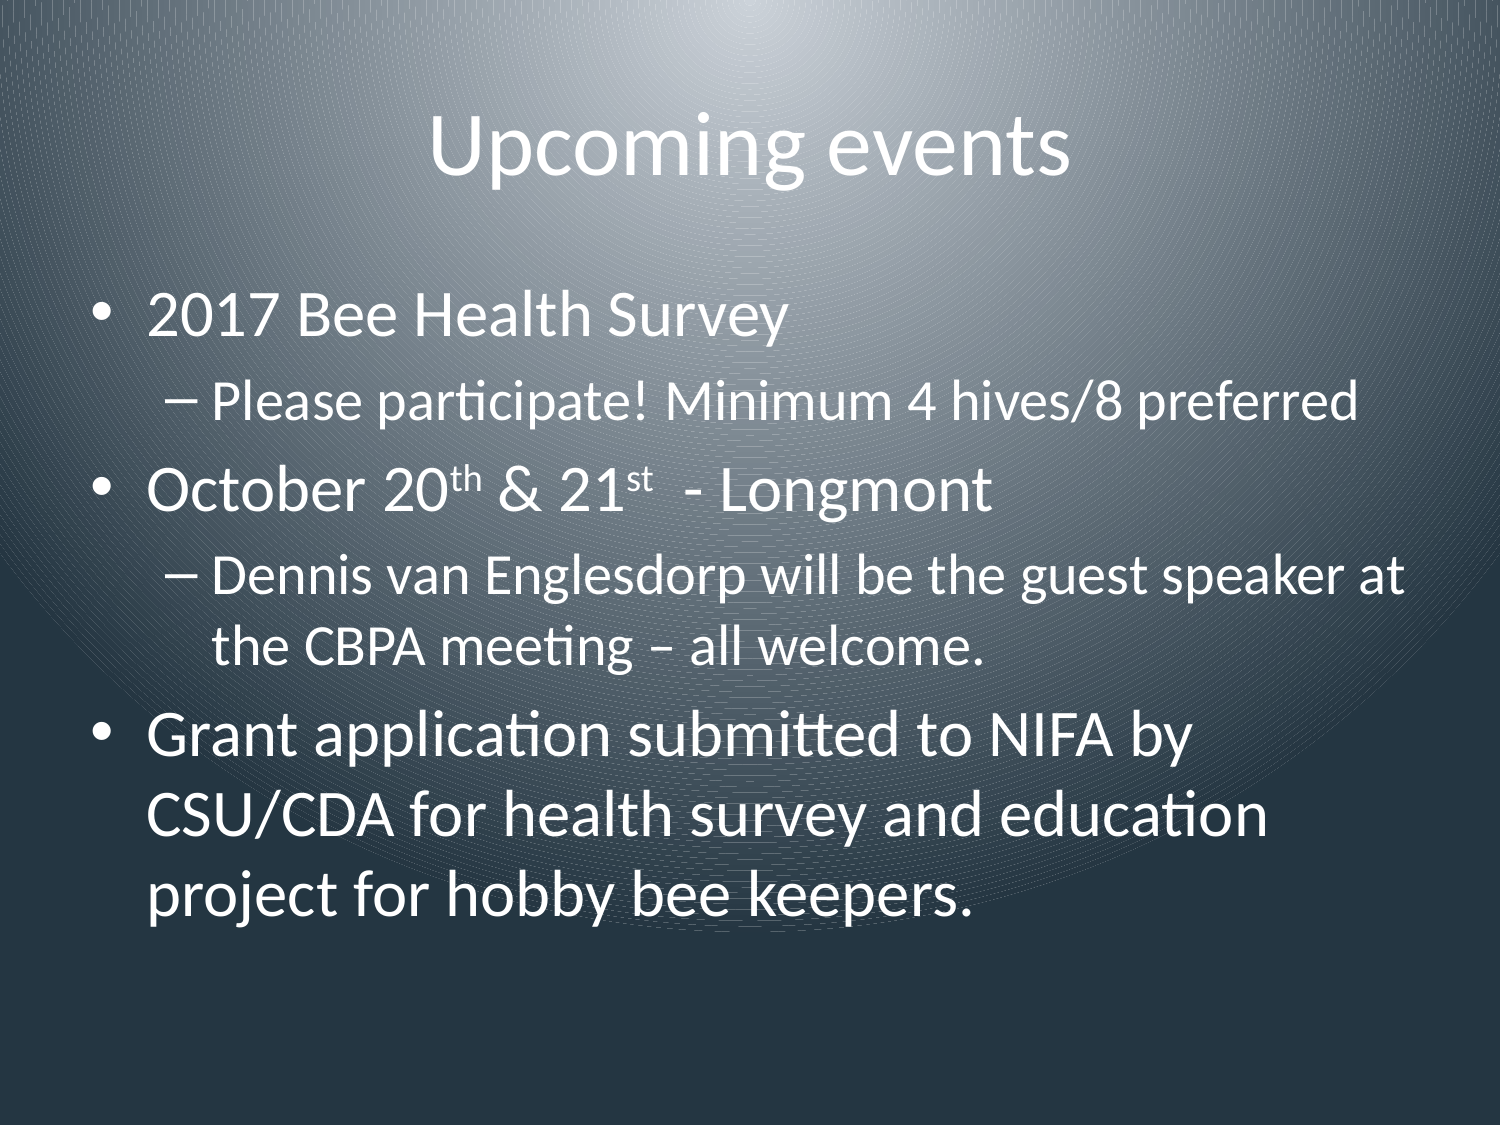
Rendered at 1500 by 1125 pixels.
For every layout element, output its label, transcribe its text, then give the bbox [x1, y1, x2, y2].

list 2017 Bee Health Survey Please participate! Minimum 4 hives/8 preferred October 20th & 21st - Longmont Dennis van Englesdorp will be the guest speaker at the CBPA meeting – all welcome. Grant application submitted to NIFA by CSU/CDA for health survey and education project for hobby bee keepers. [75, 262, 1425, 1005]
title Upcoming events [75, 45, 1425, 233]
